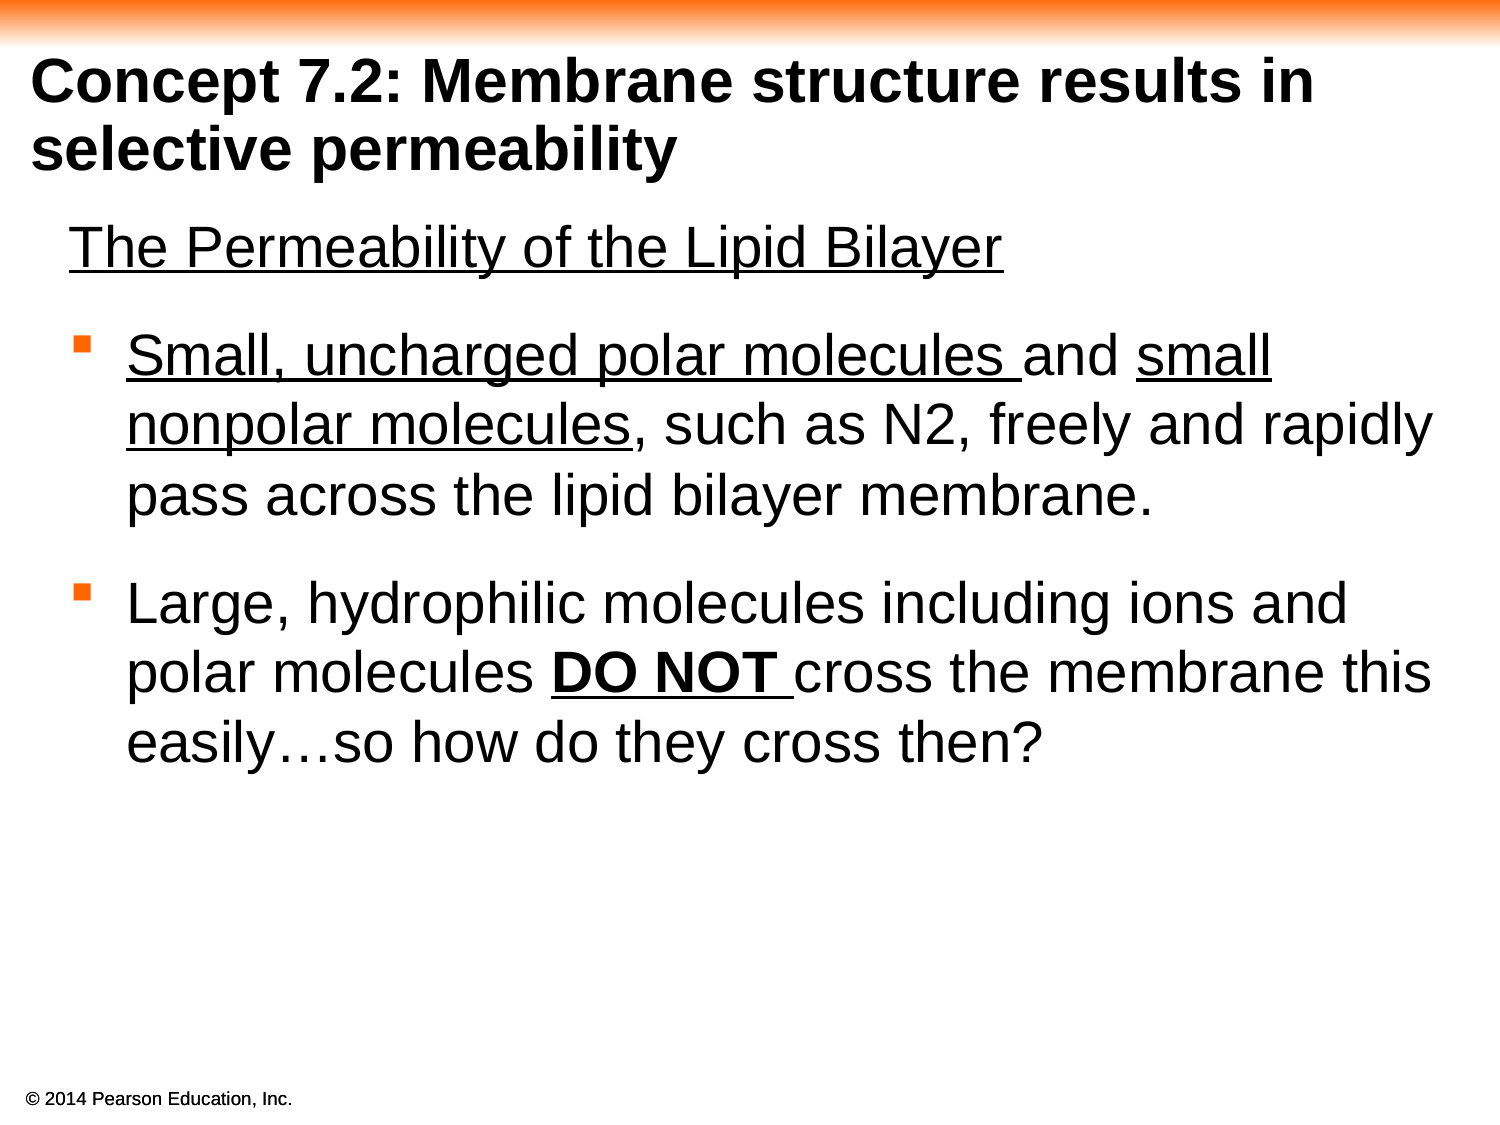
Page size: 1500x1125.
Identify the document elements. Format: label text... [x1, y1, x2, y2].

title Concept 7.2: Membrane structure results in selective permeability [29, 49, 1470, 184]
list The Permeability of the Lipid Bilayer Small, uncharged polar molecules and small nonpolar molecules, such as N2, freely and rapidly pass across the lipid bilayer membrane. Large, hydrophilic molecules including ions and polar molecules DO NOT cross the membrane this easily…so how do they cross then? [69, 208, 1464, 1042]
